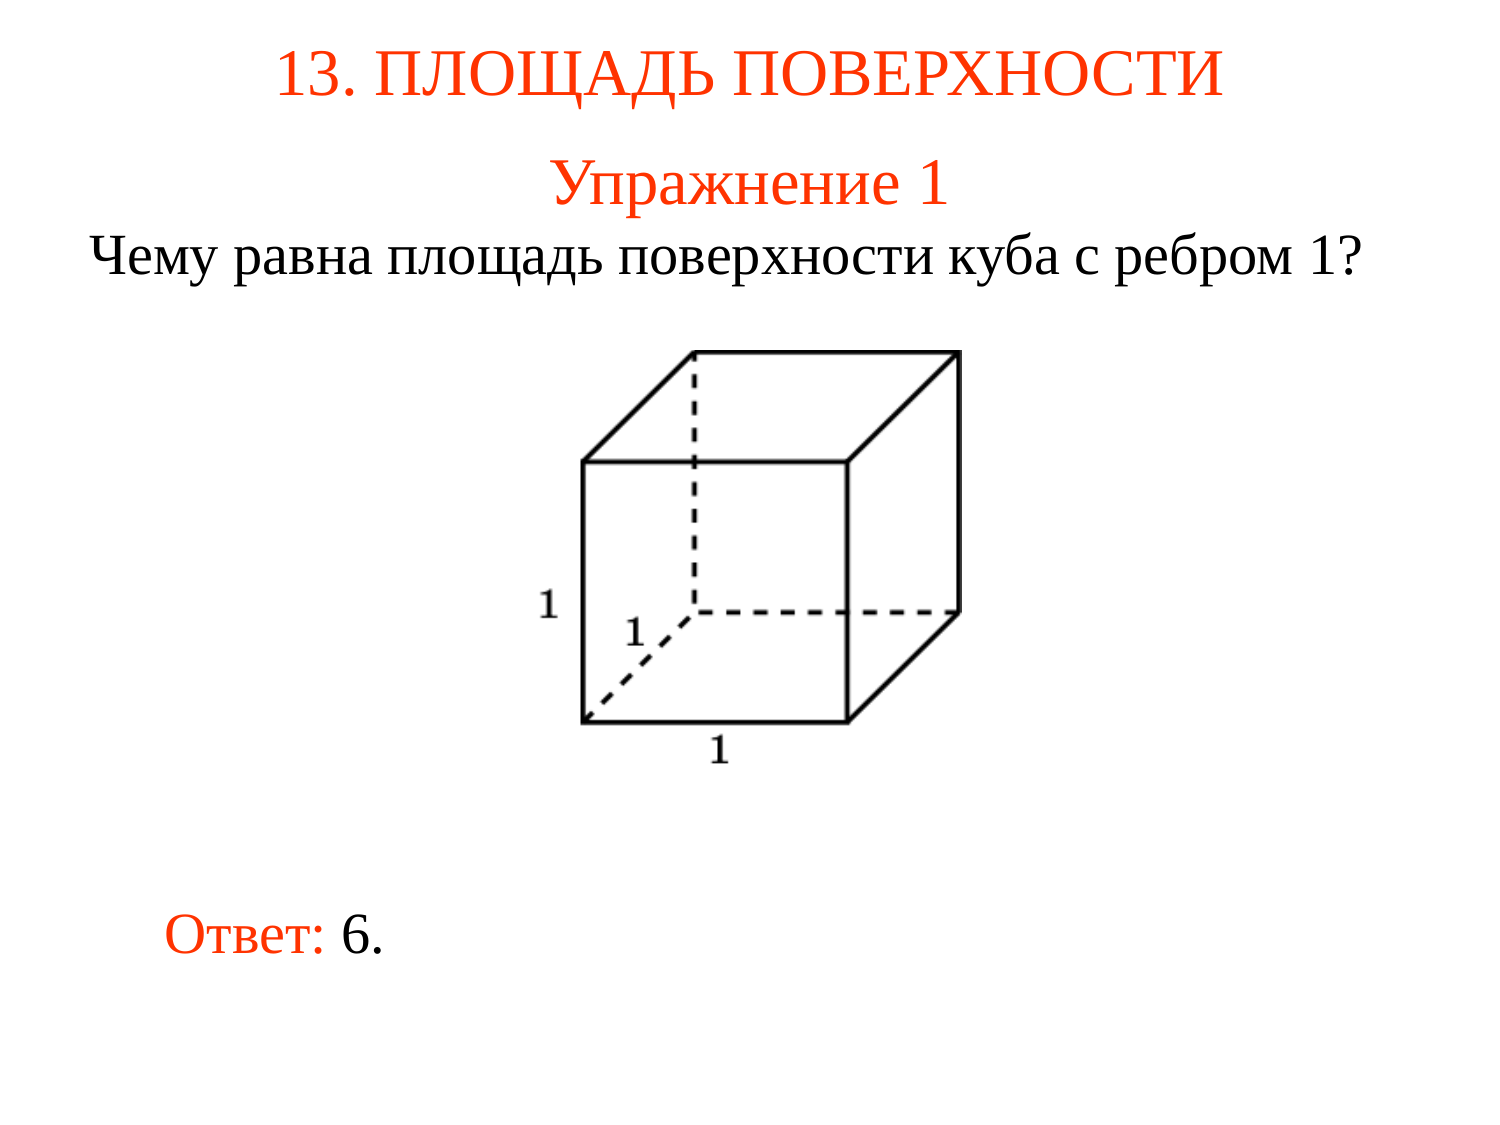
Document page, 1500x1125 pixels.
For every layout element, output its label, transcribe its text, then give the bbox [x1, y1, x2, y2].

title 13. ПЛОЩАДЬ ПОВЕРХНОСТИ [112, 24, 1388, 113]
text_box Чему равна площадь поверхности куба с ребром 1? [75, 208, 1463, 294]
text_box Ответ: 6. [150, 887, 650, 973]
picture [537, 350, 962, 774]
text_box Упражнение 1 [112, 134, 1388, 222]
